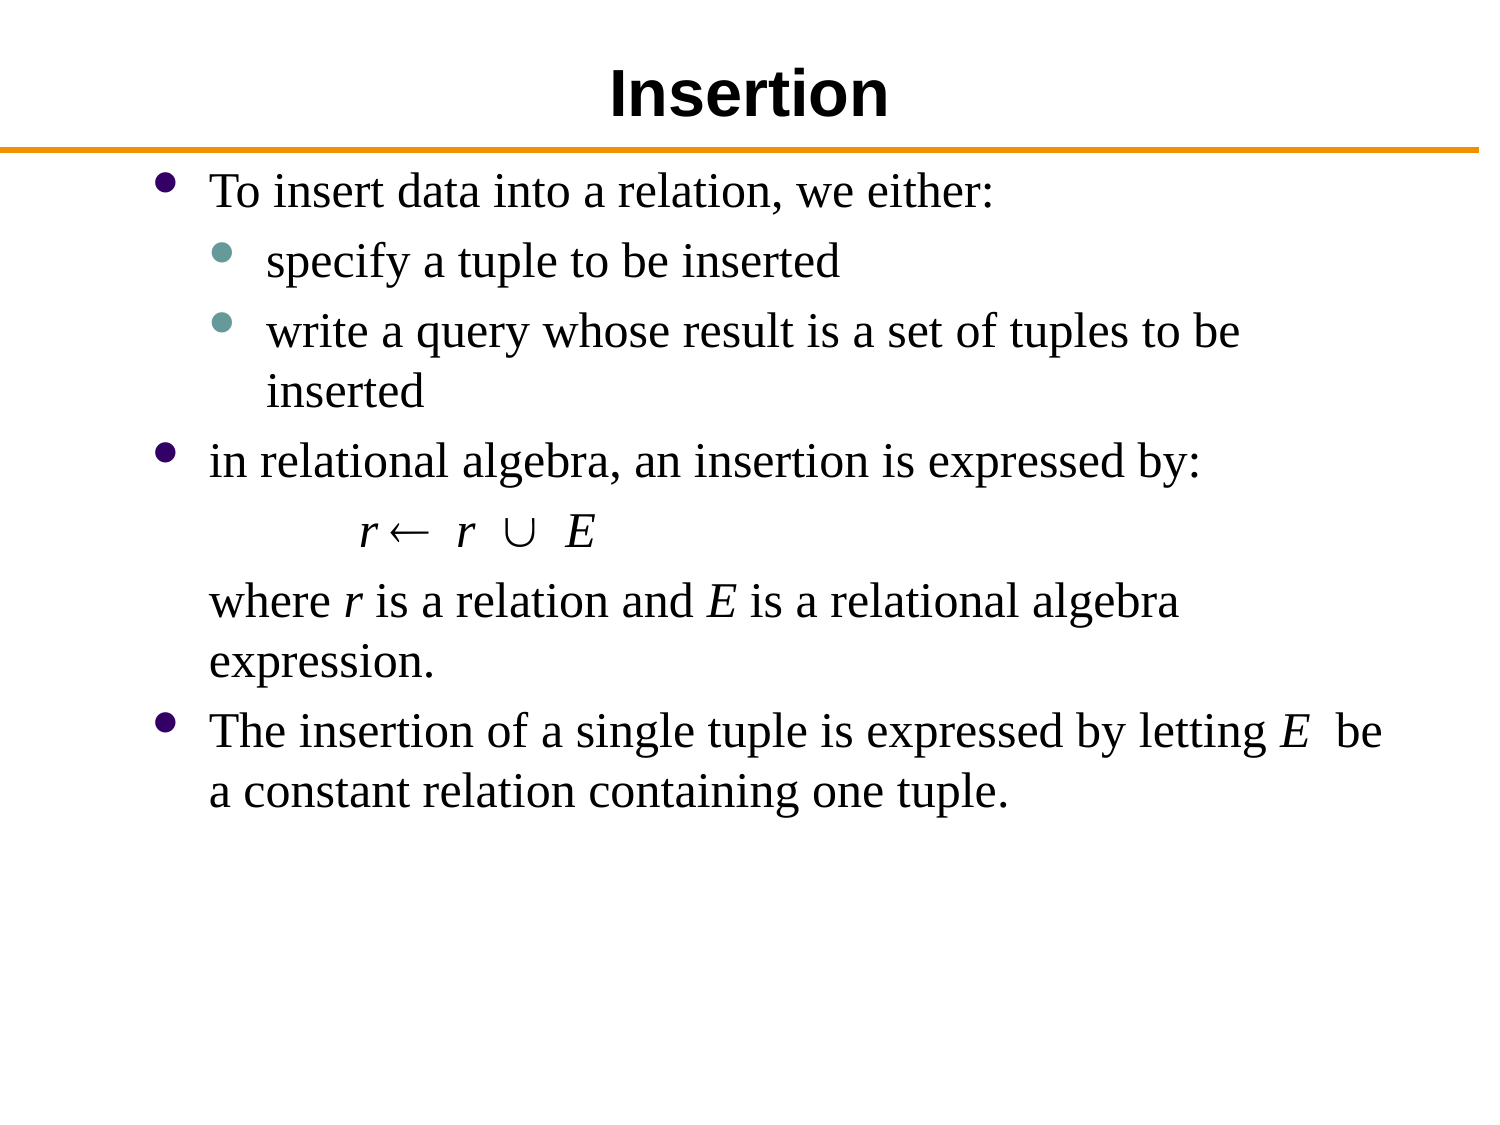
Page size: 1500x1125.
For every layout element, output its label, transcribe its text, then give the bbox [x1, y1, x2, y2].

title Insertion [112, 37, 1388, 138]
list To insert data into a relation, we either: specify a tuple to be inserted write a query whose result is a set of tuples to be inserted in relational algebra, an insertion is expressed by: r  r  E where r is a relation and E is a relational algebra expression. The insertion of a single tuple is expressed by letting E be a constant relation containing one tuple. [137, 149, 1425, 950]
